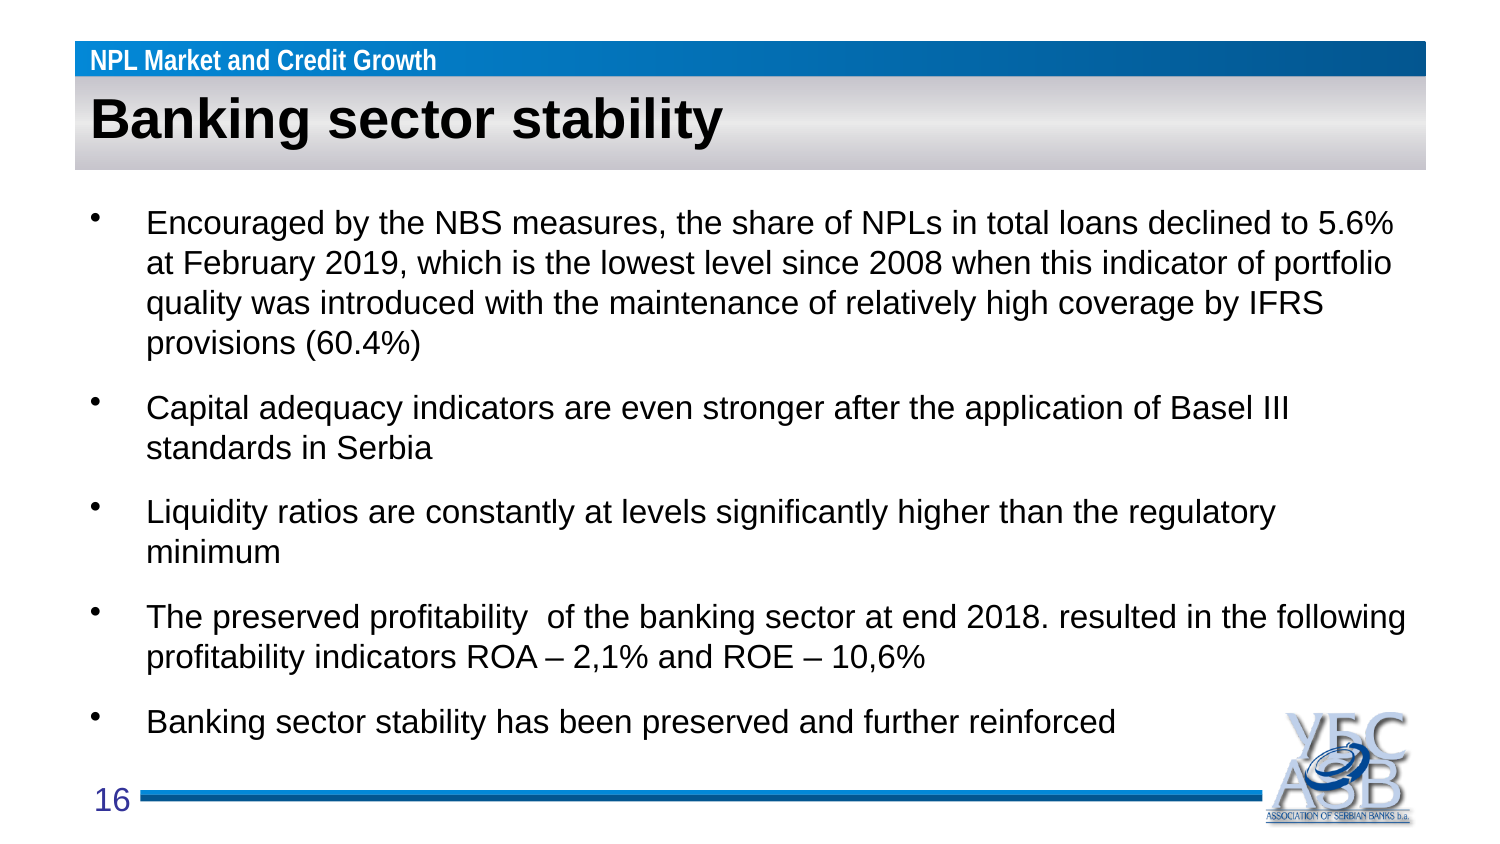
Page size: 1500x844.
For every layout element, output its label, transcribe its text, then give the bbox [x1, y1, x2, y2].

picture [1192, 711, 1487, 830]
slide_number 16 [64, 770, 161, 821]
list Encouraged by the NBS measures, the share of NPLs in total loans declined to 5.6% at February 2019, which is the lowest level since 2008 when this indicator of portfolio quality was introduced with the maintenance of relatively high coverage by IFRS provisions (60.4%) Capital adequacy indicators are even stronger after the application of Basel III standards in Serbia Liquidity ratios are constantly at levels significantly higher than the regulatory minimum The preserved profitability of the banking sector at end 2018. resulted in the following profitability indicators ROA – 2,1% and ROE – 10,6% Banking sector stability has been preserved and further reinforced [75, 193, 1425, 699]
title Banking sector stability [74, 76, 1426, 170]
